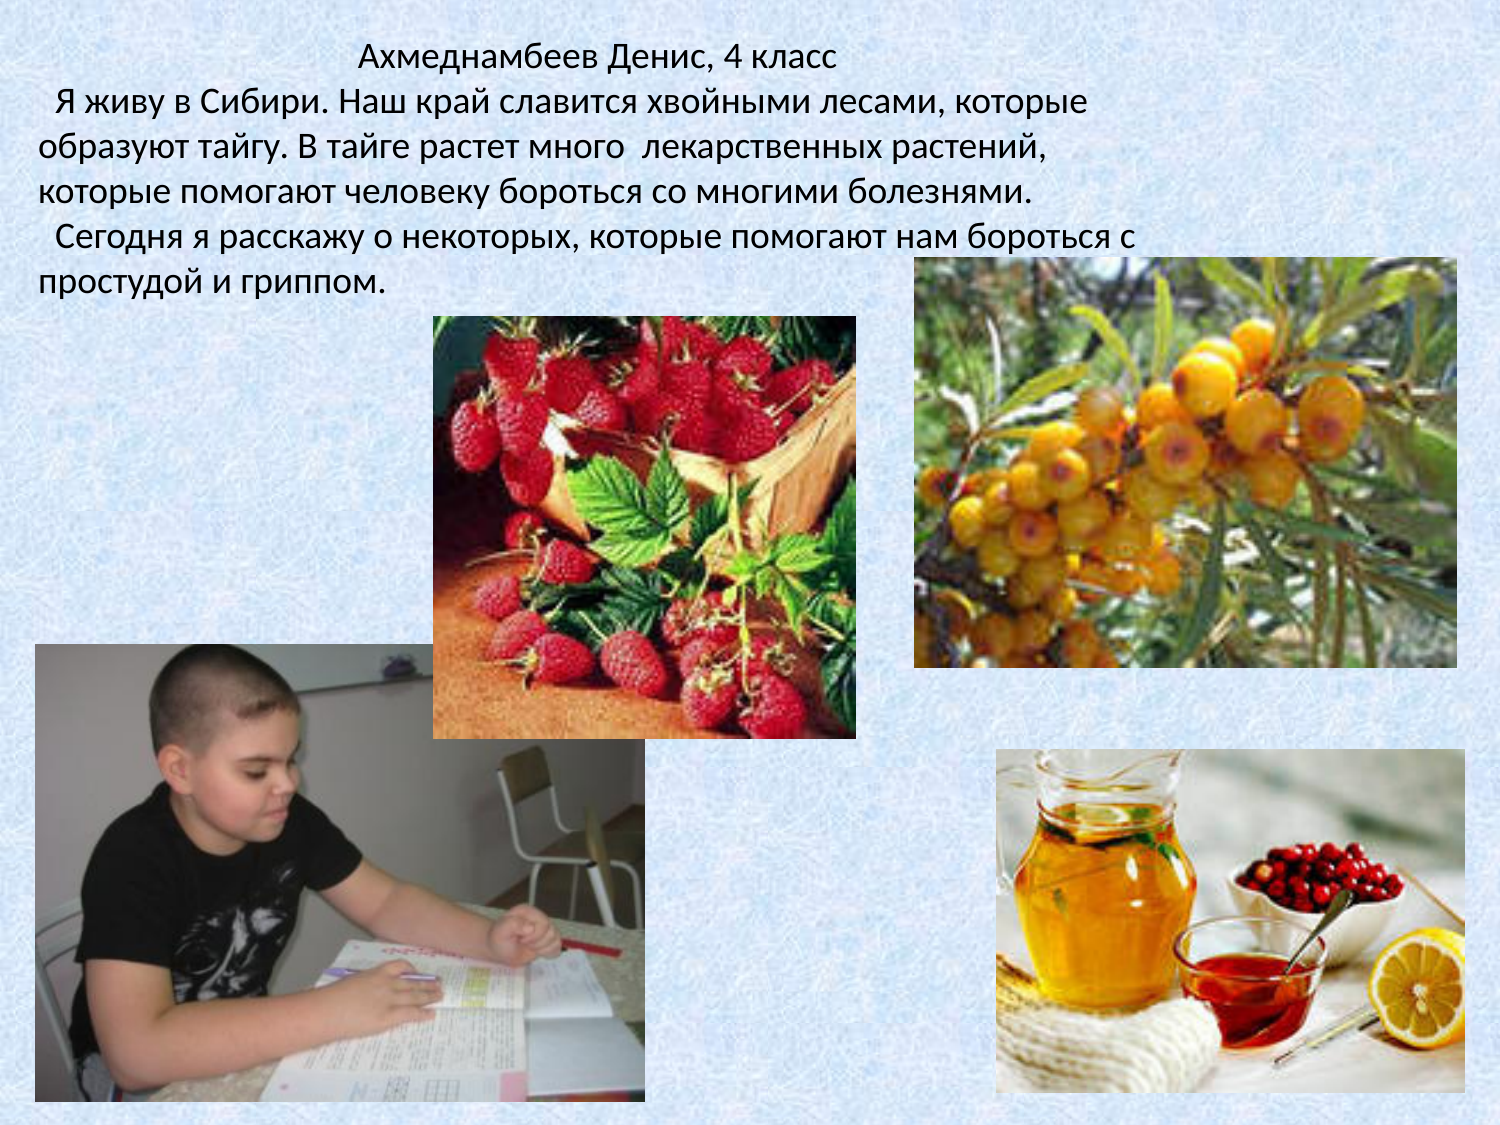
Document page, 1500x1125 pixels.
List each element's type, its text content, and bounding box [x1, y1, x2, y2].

picture [0, 0, 1500, 1125]
text_box Ахмеднамбеев Денис, 4 класс Я живу в Сибири. Наш край славится хвойными лесами, которые образуют тайгу. В тайге растет много лекарственных растений, которые помогают человеку бороться со многими болезнями. Сегодня я расскажу о некоторых, которые помогают нам бороться с простудой и гриппом. [23, 23, 1172, 309]
